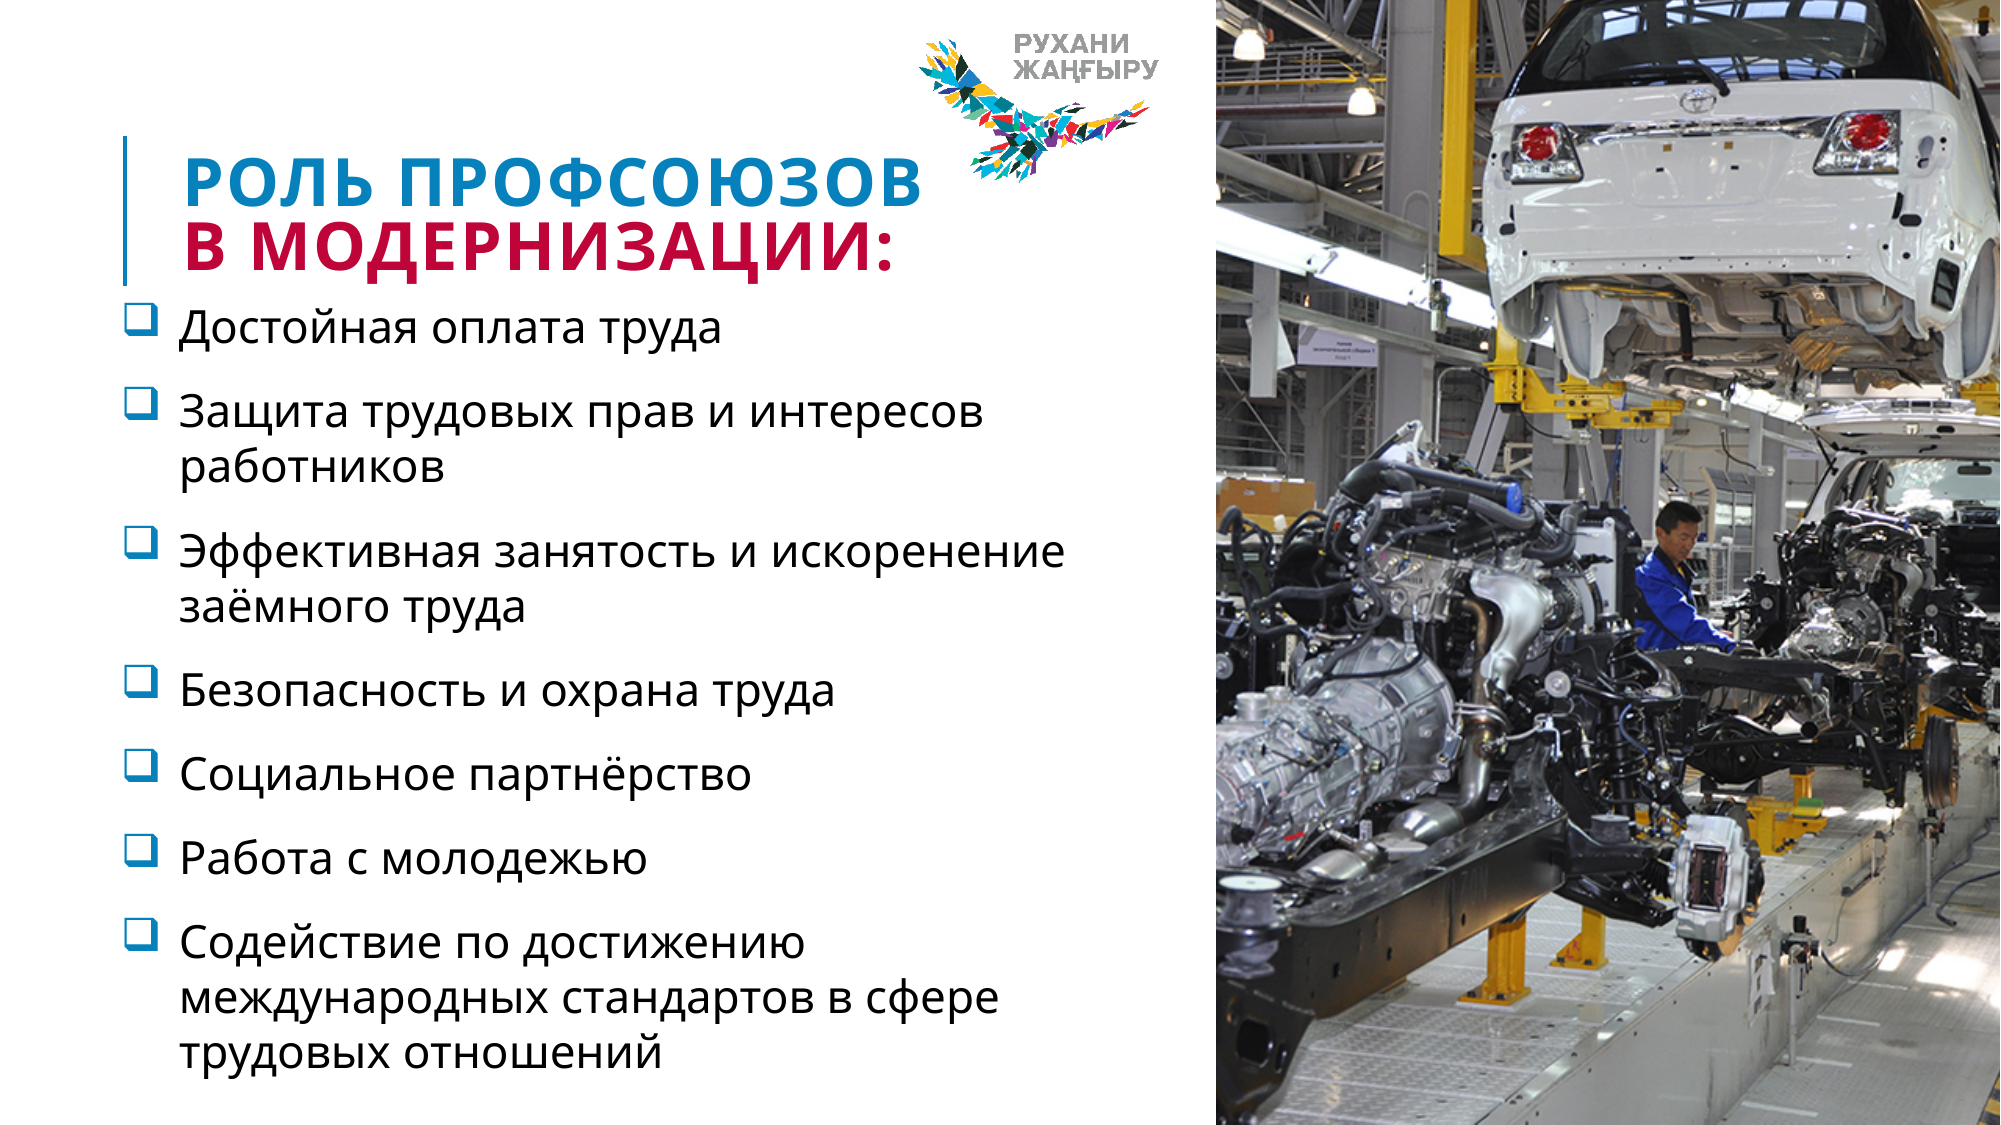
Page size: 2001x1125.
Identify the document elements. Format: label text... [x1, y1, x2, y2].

title Роль профсоюзов в модернизации: [168, 96, 1209, 342]
list Достойная оплата труда Защита трудовых прав и интересов работников Эффективная занятость и искоренение заёмного труда Безопасность и охрана труда Социальное партнёрство Работа с молодежью Содействие по достижению международных стандартов в сфере трудовых отношений [113, 290, 1185, 1086]
picture [904, 24, 1172, 193]
picture [1215, 0, 2000, 1125]
